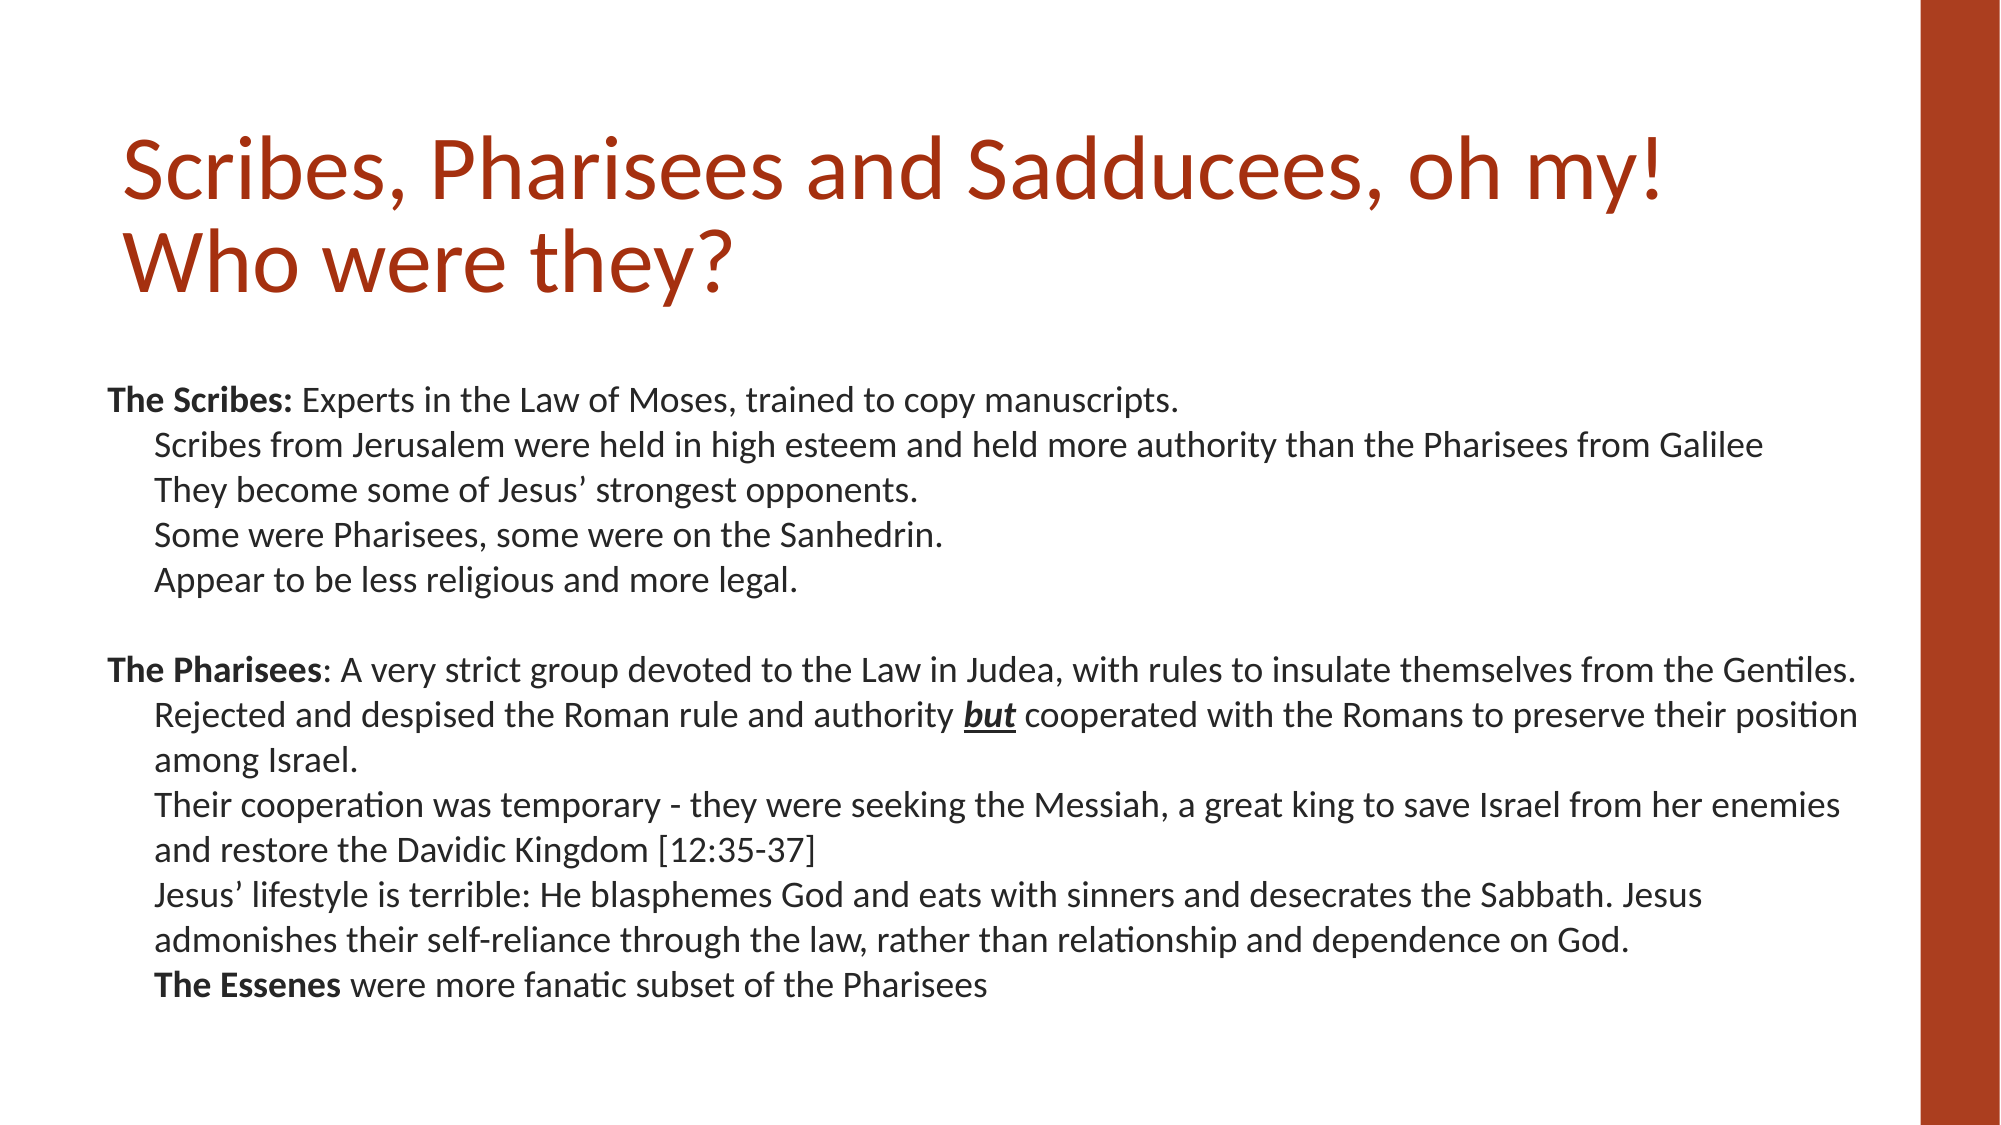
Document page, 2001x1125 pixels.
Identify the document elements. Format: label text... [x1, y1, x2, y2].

title Scribes, Pharisees and Sadducees, oh my! Who were they? [107, 81, 1875, 354]
text_box [1920, 0, 2000, 1125]
list The Scribes: Experts in the Law of Moses, trained to copy manuscripts. Scribes from Jerusalem were held in high esteem and held more authority than the Pharisees from Galilee They become some of Jesus’ strongest opponents. Some were Pharisees, some were on the Sanhedrin. Appear to be less religious and more legal. The Pharisees: A very strict group devoted to the Law in Judea, with rules to insulate themselves from the Gentiles. Rejected and despised the Roman rule and authority but cooperated with the Romans to preserve their position among Israel. Their cooperation was temporary - they were seeking the Messiah, a great king to save Israel from her enemies and restore the Davidic Kingdom [12:35-37] Jesus’ lifestyle is terrible: He blasphemes God and eats with sinners and desecrates the Sabbath. Jesus admonishes their self-reliance through the law, rather than relationship and dependence on God. The Essenes were more fanatic subset of the Pharisees [92, 367, 1908, 1043]
